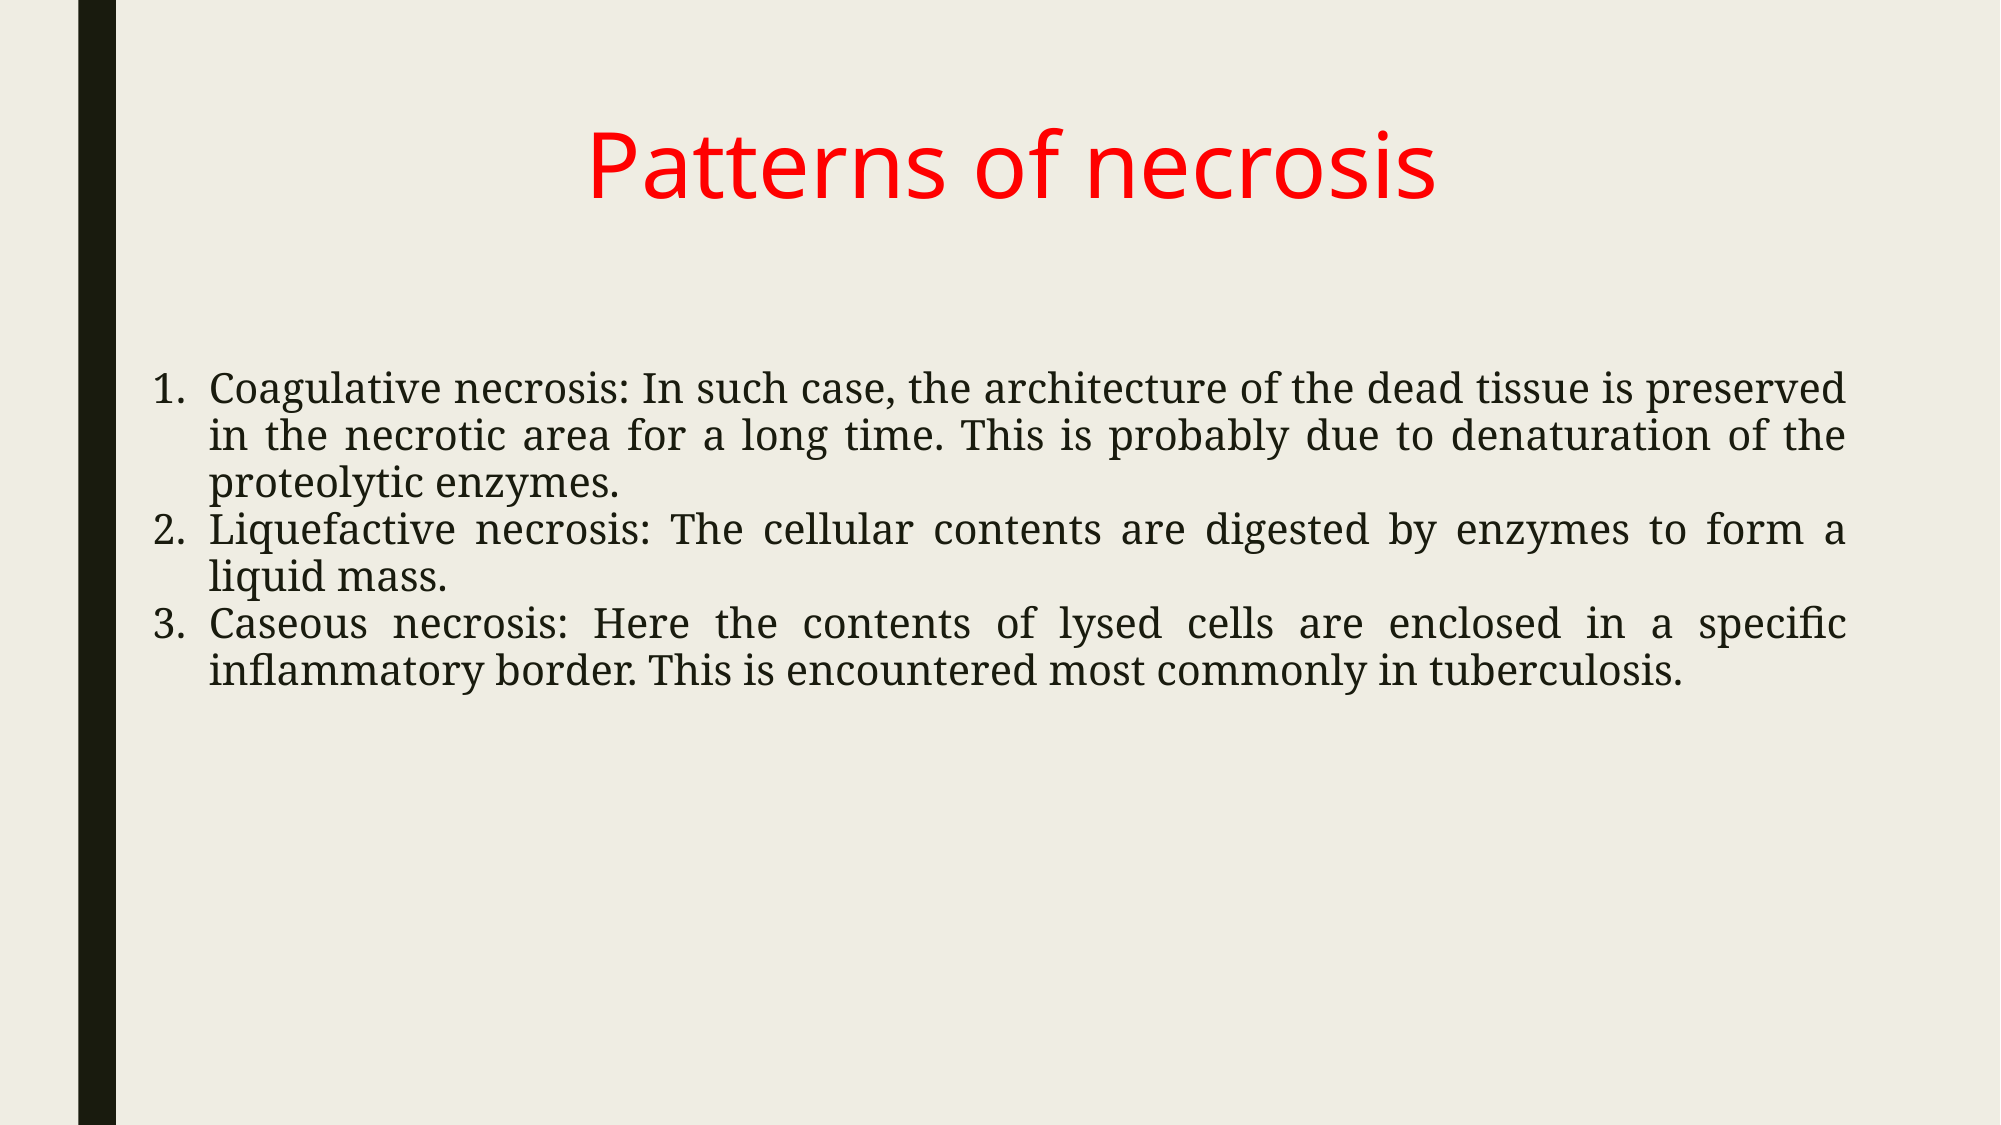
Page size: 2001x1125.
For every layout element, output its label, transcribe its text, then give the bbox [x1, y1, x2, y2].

title Patterns of necrosis [225, 112, 1800, 357]
list Coagulative necrosis: In such case, the architecture of the dead tissue is preserved in the necrotic area for a long time. This is probably due to denaturation of the proteolytic enzymes. Liquefactive necrosis: The cellular contents are digested by enzymes to form a liquid mass. Caseous necrosis: Here the contents of lysed cells are enclosed in a specific inflammatory border. This is encountered most commonly in tuberculosis. [137, 358, 1863, 1035]
